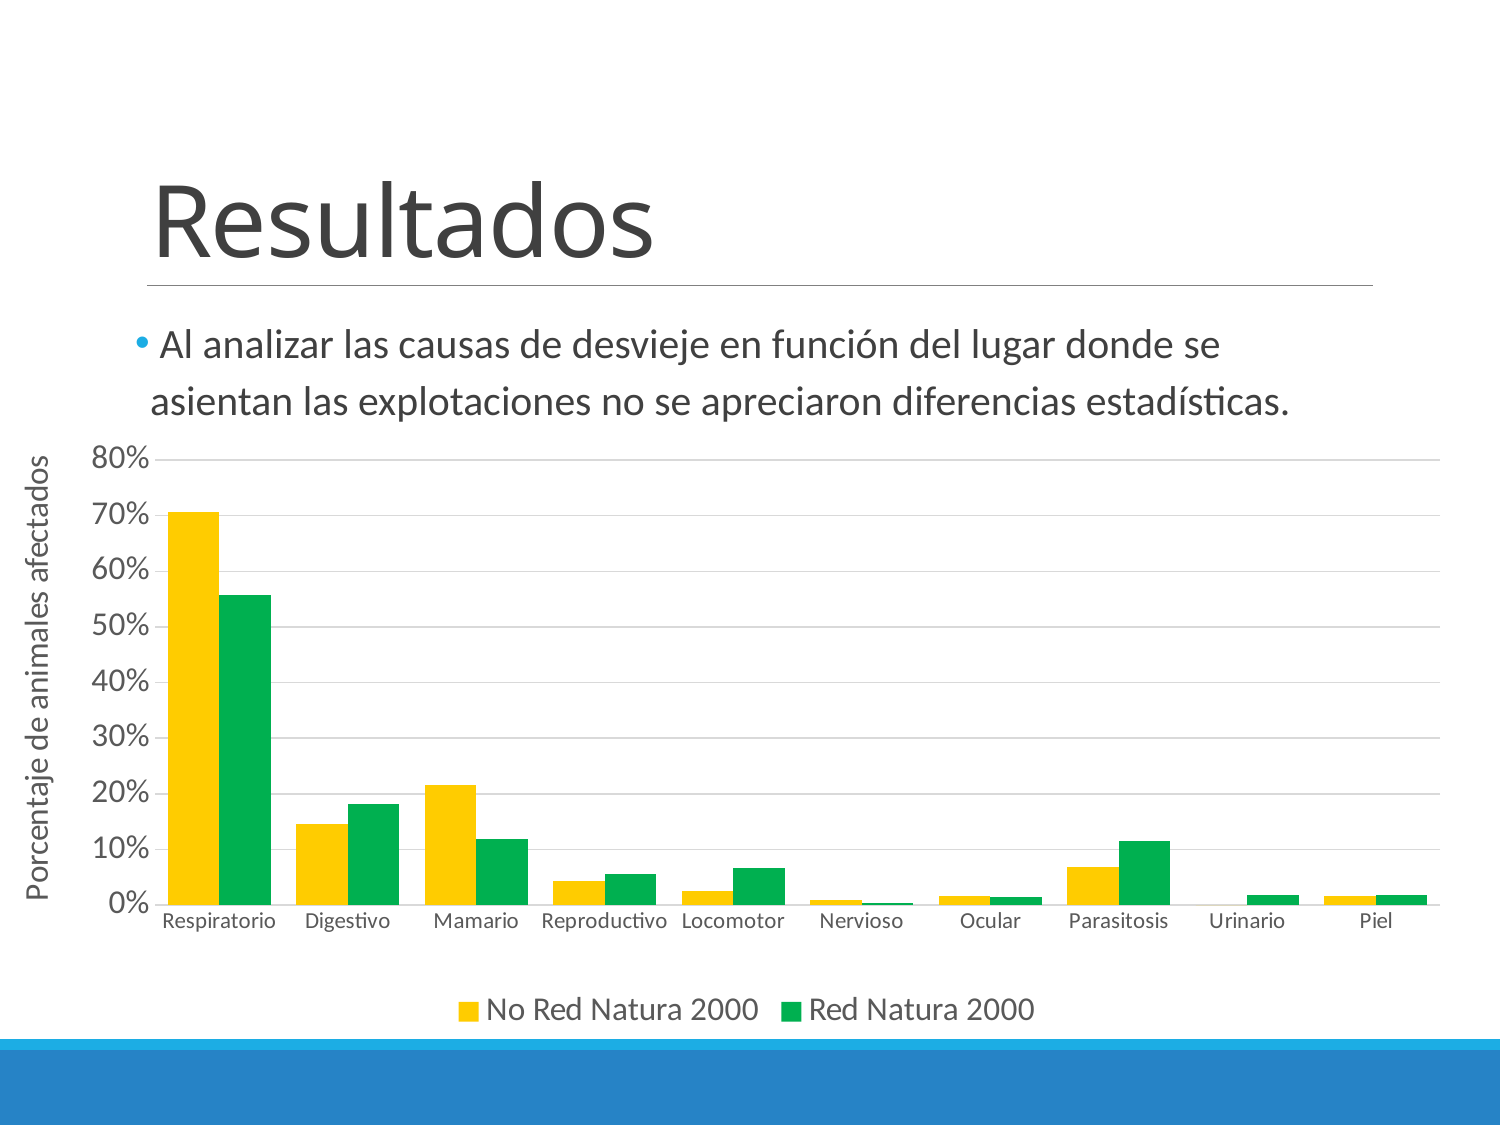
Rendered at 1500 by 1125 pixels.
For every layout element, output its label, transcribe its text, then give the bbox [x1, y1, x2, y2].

list Al analizar las causas de desvieje en función del lugar donde se asientan las explotaciones no se apreciaron diferencias estadísticas. [135, 302, 1373, 434]
chart [11, 437, 1483, 1036]
title Resultados [135, 47, 1373, 285]
